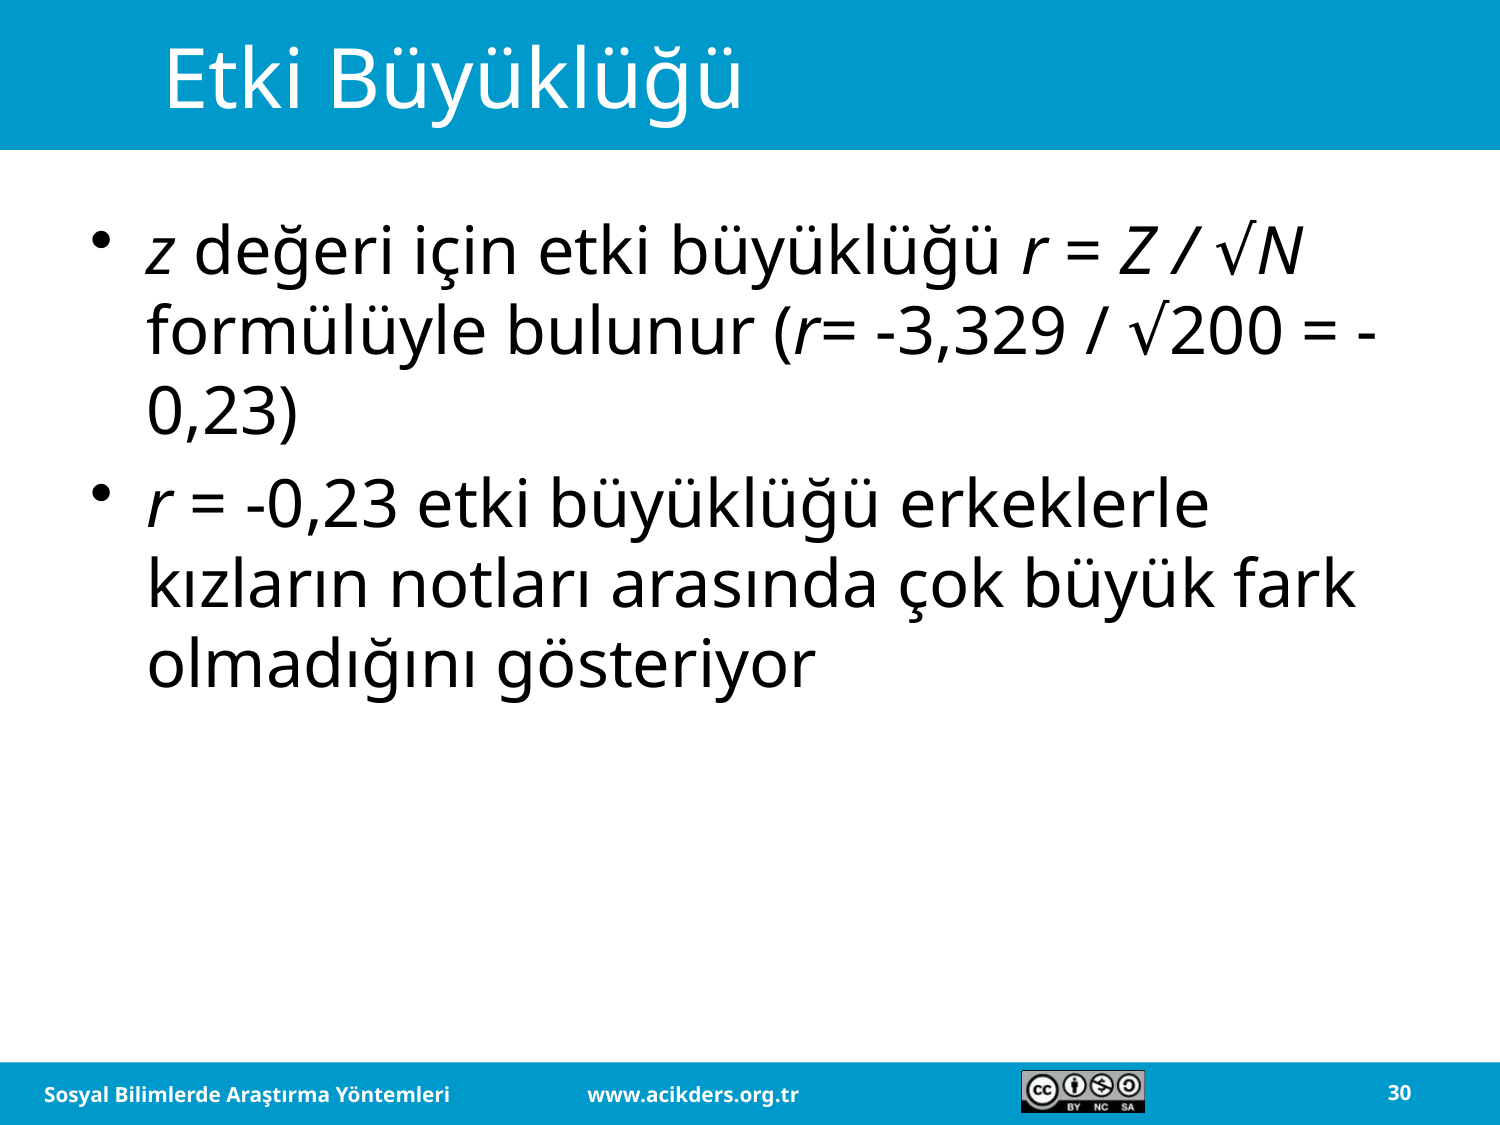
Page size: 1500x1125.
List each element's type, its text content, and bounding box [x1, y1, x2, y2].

title Etki Büyüklüğü [147, 0, 1351, 151]
list z değeri için etki büyüklüğü r = Z / √N formülüyle bulunur (r= -3,329 / √200 = -0,23) r = -0,23 etki büyüklüğü erkeklerle kızların notları arasında çok büyük fark olmadığını gösteriyor [74, 199, 1459, 1013]
picture [1022, 1071, 1144, 1112]
